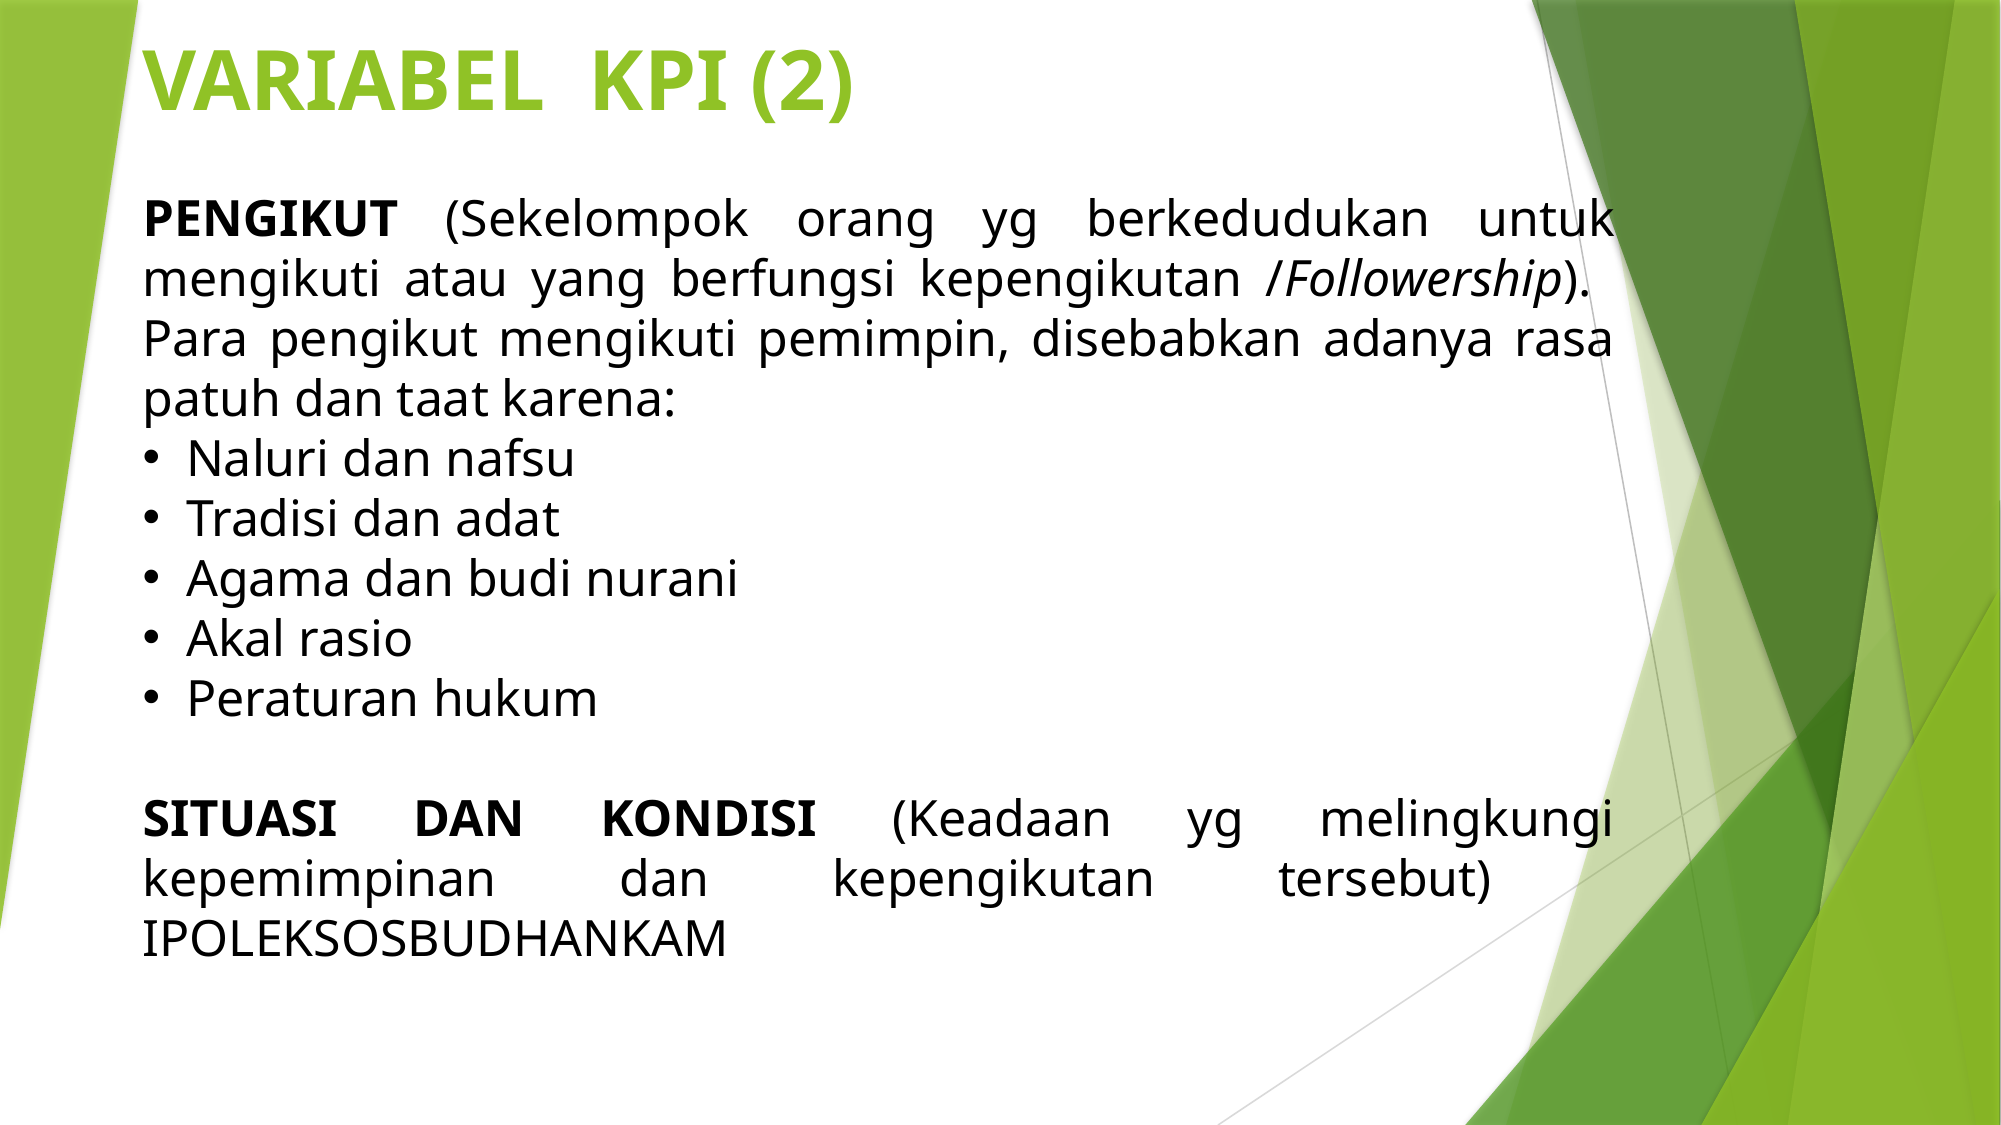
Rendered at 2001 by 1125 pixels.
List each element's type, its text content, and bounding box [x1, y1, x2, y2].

text_box PENGIKUT (Sekelompok orang yg berkedudukan untuk mengikuti atau yang berfungsi kepengikutan /Followership). Para pengikut mengikuti pemimpin, disebabkan adanya rasa patuh dan taat karena: Naluri dan nafsu Tradisi dan adat Agama dan budi nurani Akal rasio Peraturan hukum SITUASI DAN KONDISI (Keadaan yg melingkungi kepemimpinan dan kepengikutan tersebut) IPOLEKSOSBUDHANKAM [127, 179, 1631, 974]
title VARIABEL KPI (2) [127, 60, 917, 135]
